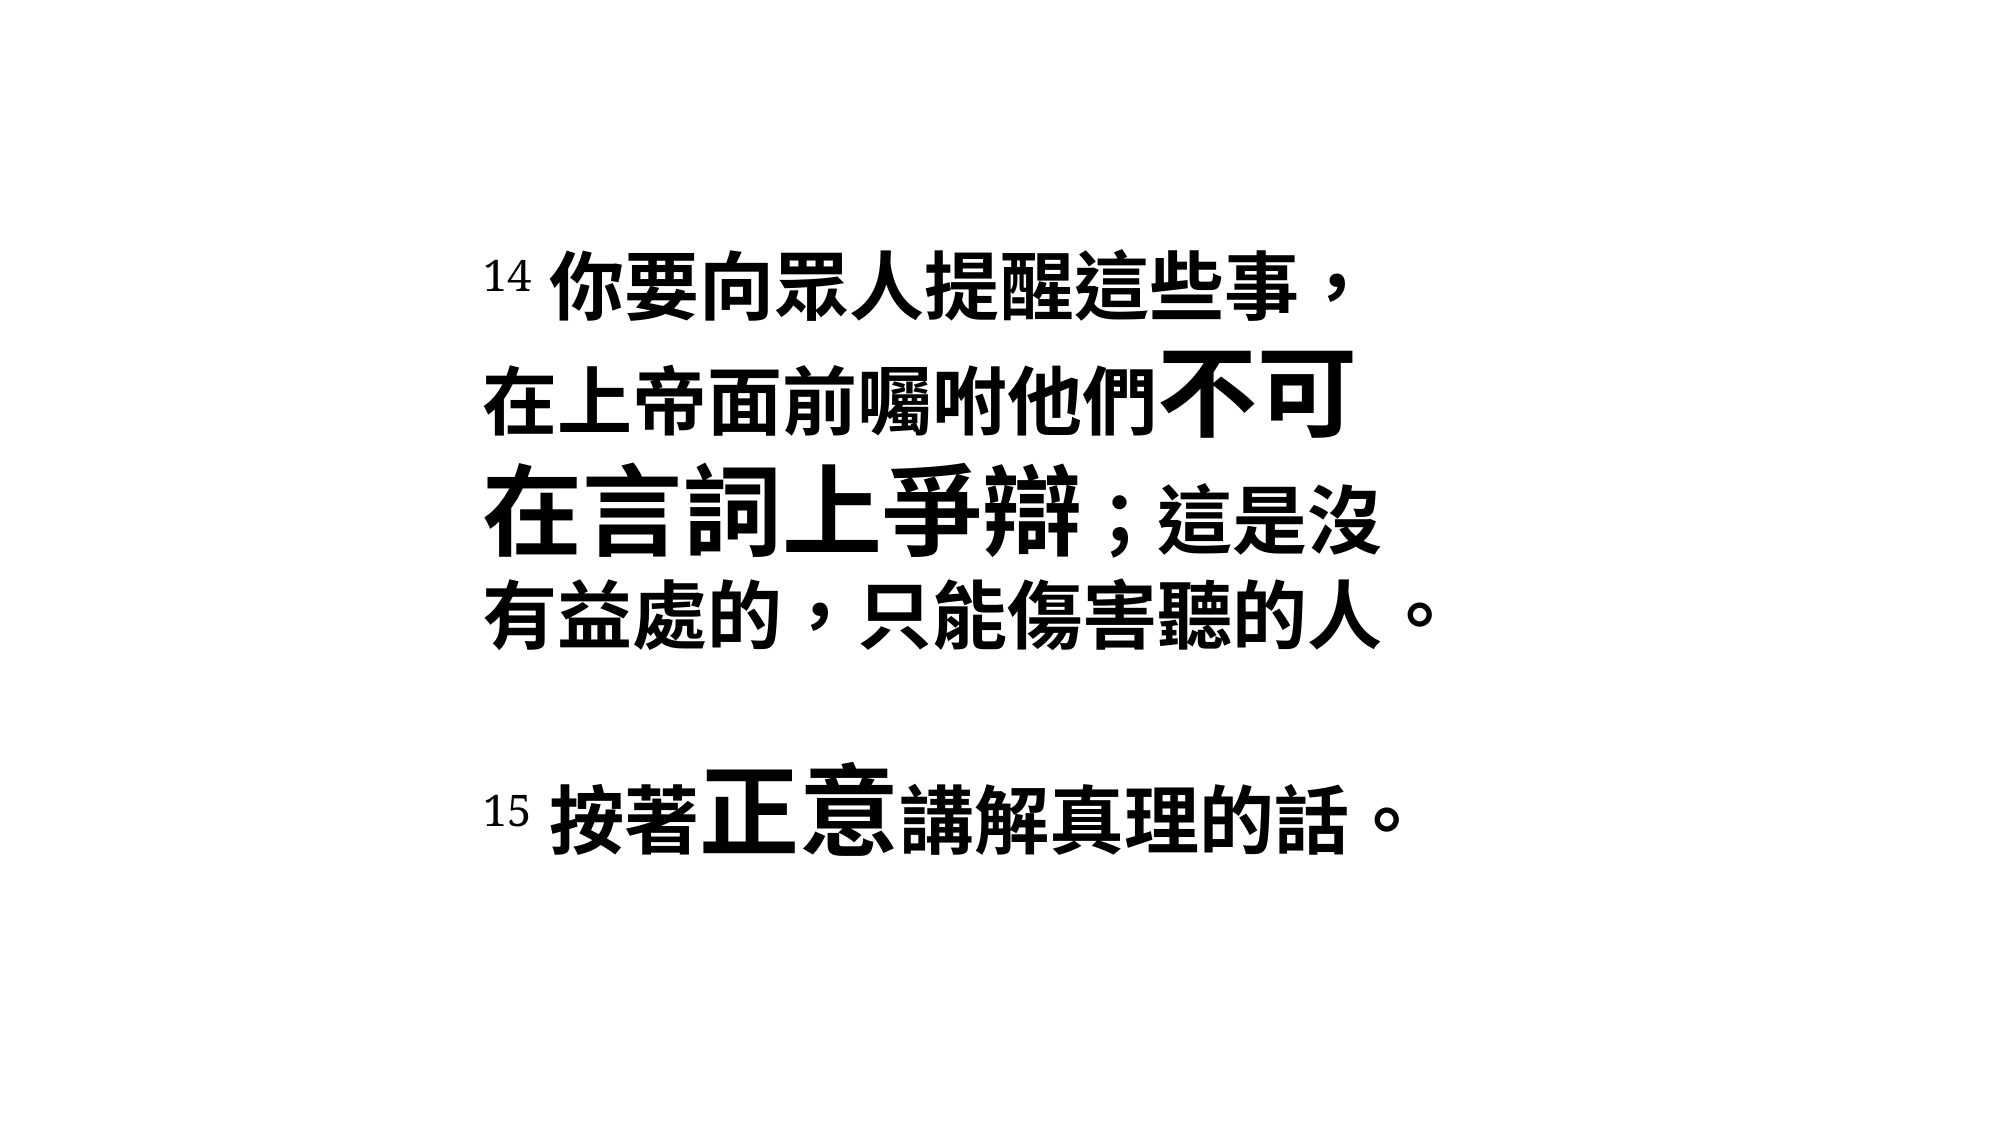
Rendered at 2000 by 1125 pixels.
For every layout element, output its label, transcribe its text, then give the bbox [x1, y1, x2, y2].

text_box 14你要向眾人提醒這些事， 在上帝面前囑咐他們不可在言詞上爭辯；這是沒有益處的，只能傷害聽的人。 15按著正意講解真理的話。 [468, 231, 1468, 877]
